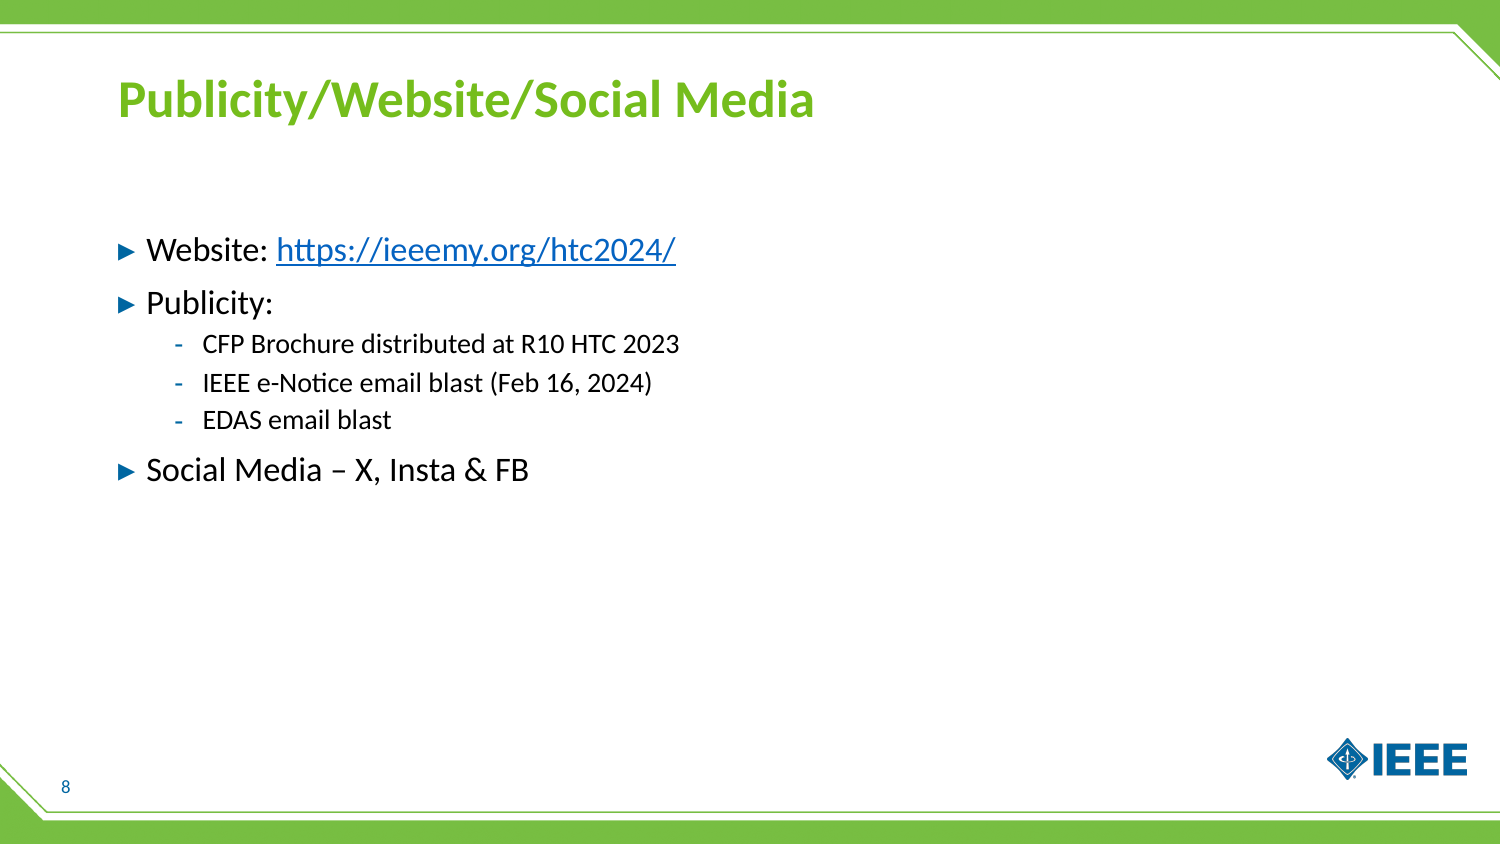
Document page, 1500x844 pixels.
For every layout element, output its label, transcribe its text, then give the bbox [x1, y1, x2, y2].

list Website: https://ieeemy.org/htc2024/ Publicity: CFP Brochure distributed at R10 HTC 2023 IEEE e-Notice email blast (Feb 16, 2024) EDAS email blast Social Media – X, Insta & FB [103, 224, 741, 692]
slide_number 8 [46, 763, 127, 809]
picture [0, 762, 1500, 844]
picture [0, 0, 1500, 83]
picture [1327, 738, 1467, 761]
title Publicity/Website/Social Media [103, 68, 1397, 137]
